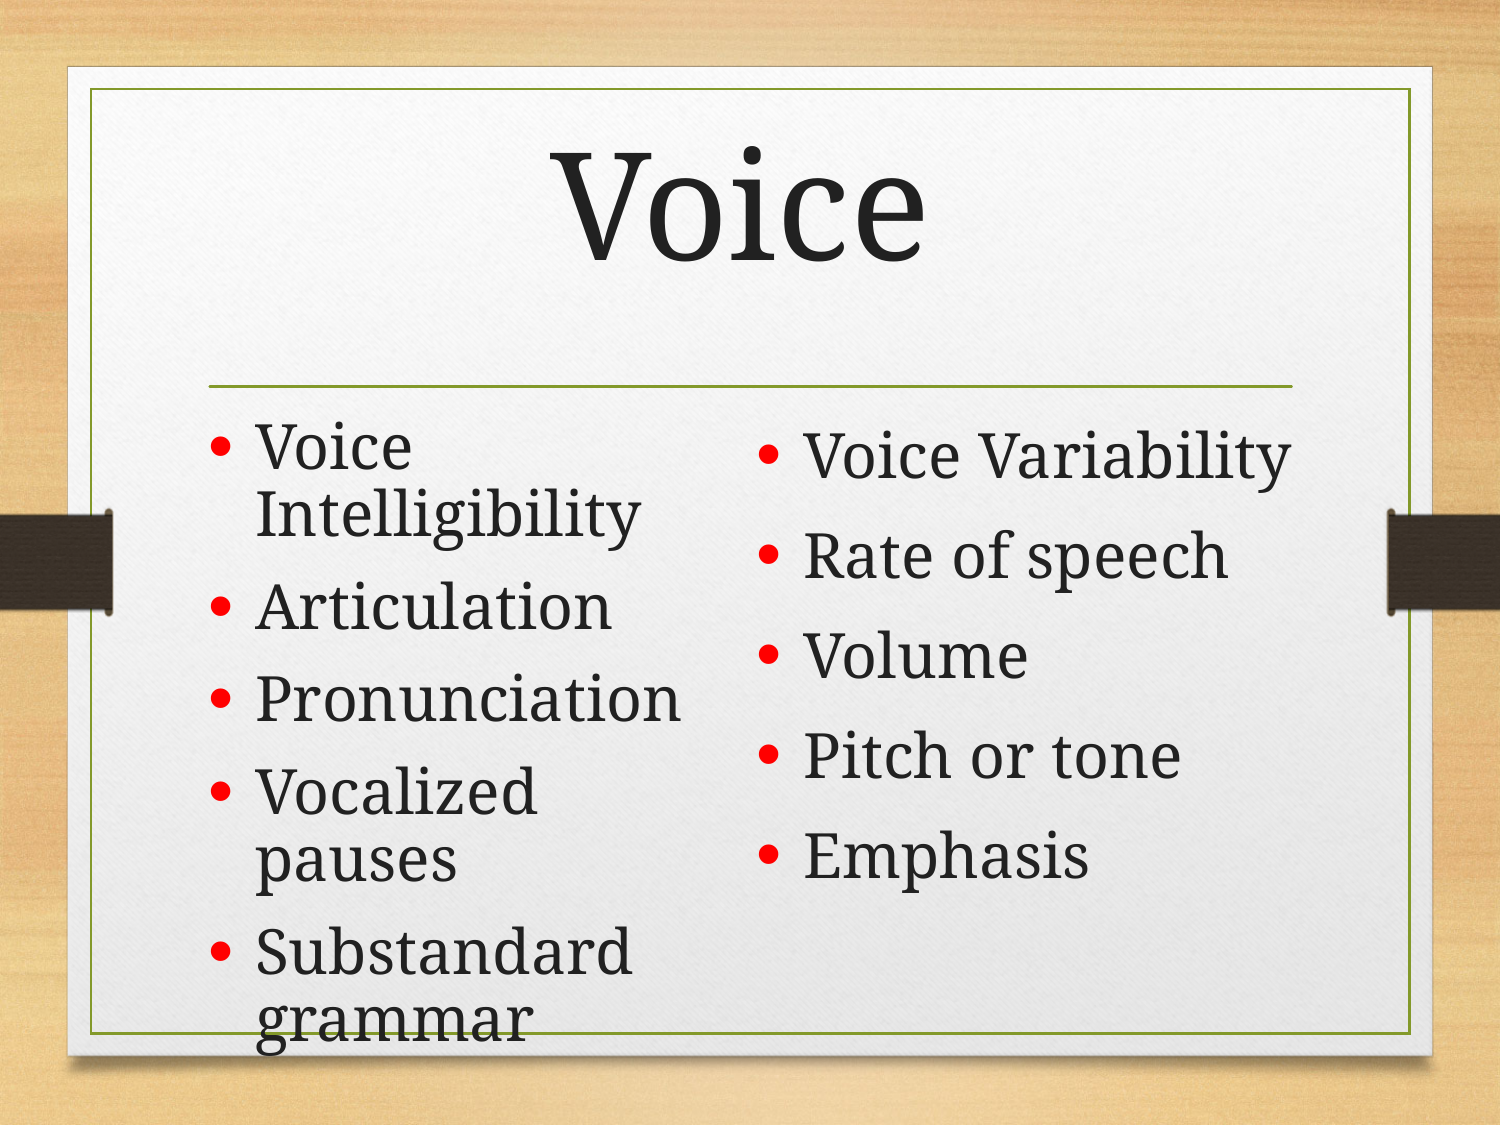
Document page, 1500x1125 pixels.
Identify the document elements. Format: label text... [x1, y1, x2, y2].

text_box Voice [290, 103, 1191, 299]
list Voice Variability Rate of speech Volume Pitch or tone Emphasis [741, 408, 1403, 1084]
list Voice Intelligibility Articulation Pronunciation Vocalized pauses Substandard grammar [193, 408, 741, 974]
picture [0, 0, 1500, 1125]
